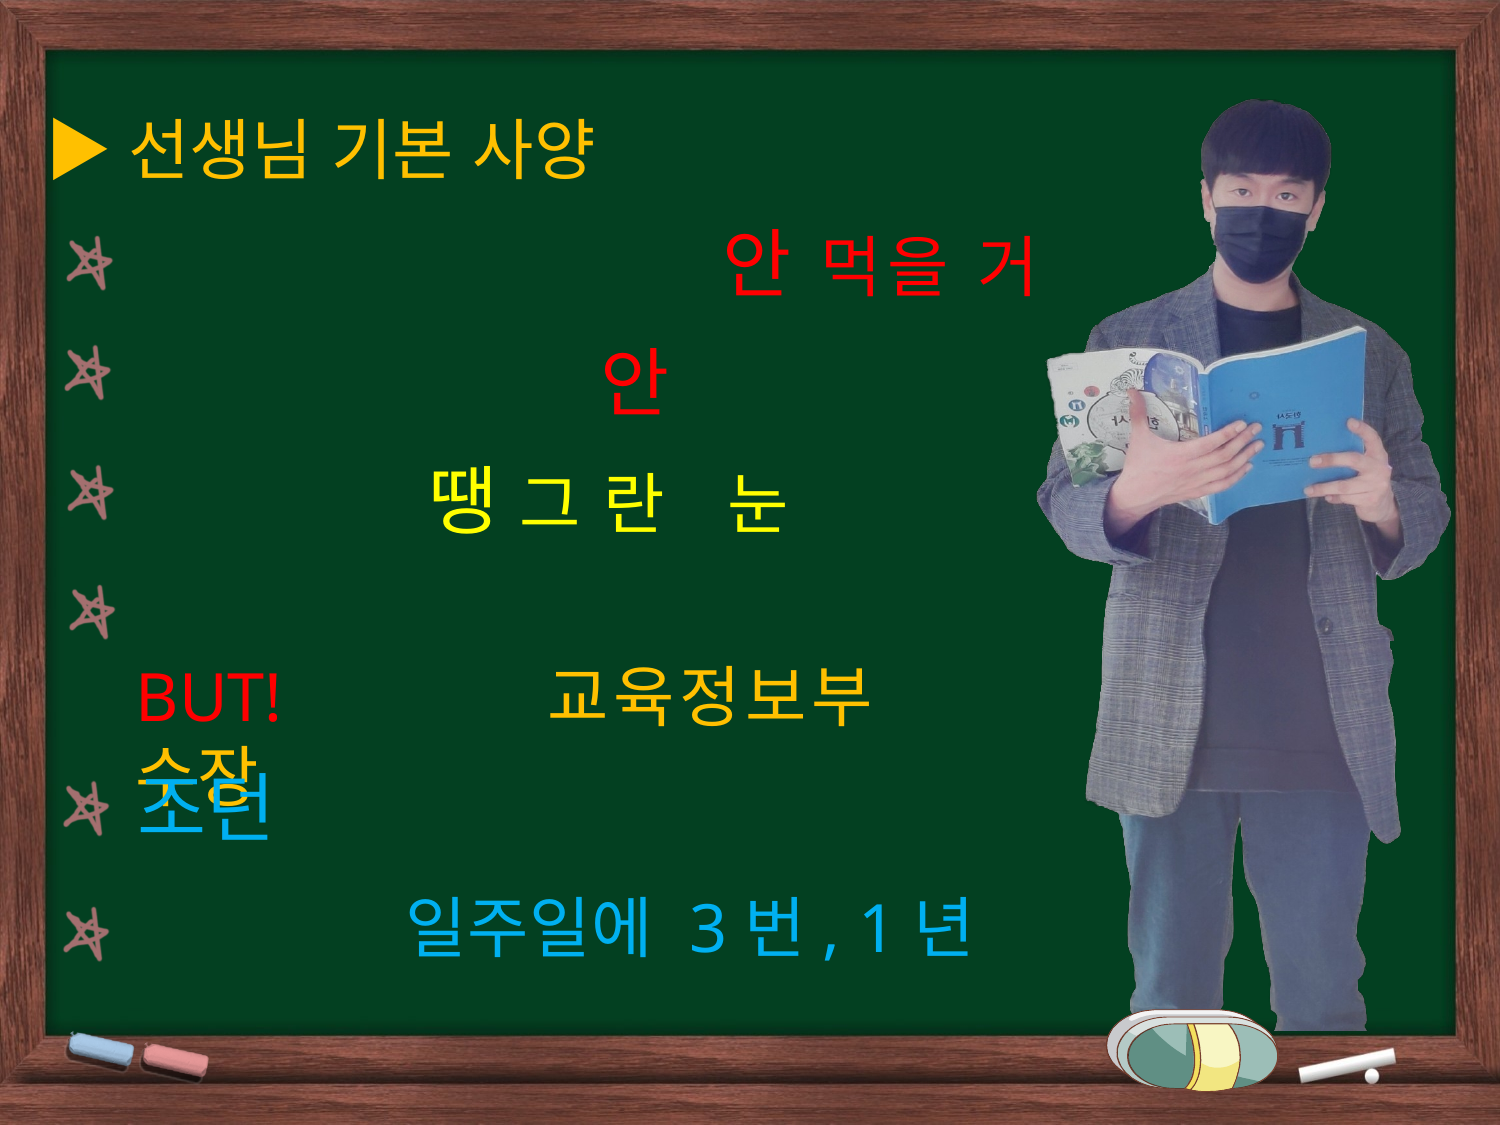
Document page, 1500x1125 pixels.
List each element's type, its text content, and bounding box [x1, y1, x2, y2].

text_box 무쌍에 땡그란 눈이 뽀인뜨! [120, 446, 889, 567]
picture [0, 0, 1500, 1125]
text_box 키는 180cm가 안된다. [132, 328, 891, 433]
text_box 전형적인 담임형 교사 BUT! 올해는 교육정보부 수장! [120, 567, 889, 755]
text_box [1105, 1009, 1279, 1093]
text_box 조던을 사랑한다! [122, 752, 1029, 858]
text_box 나이는 묻지 마라! 안 먹을 거니까... [116, 209, 1029, 395]
text_box ▶선생님 기본 사양 [30, 100, 611, 196]
text_box 여러분과 일주일에 3번, 1년을 볼 사람! [122, 878, 1100, 1053]
